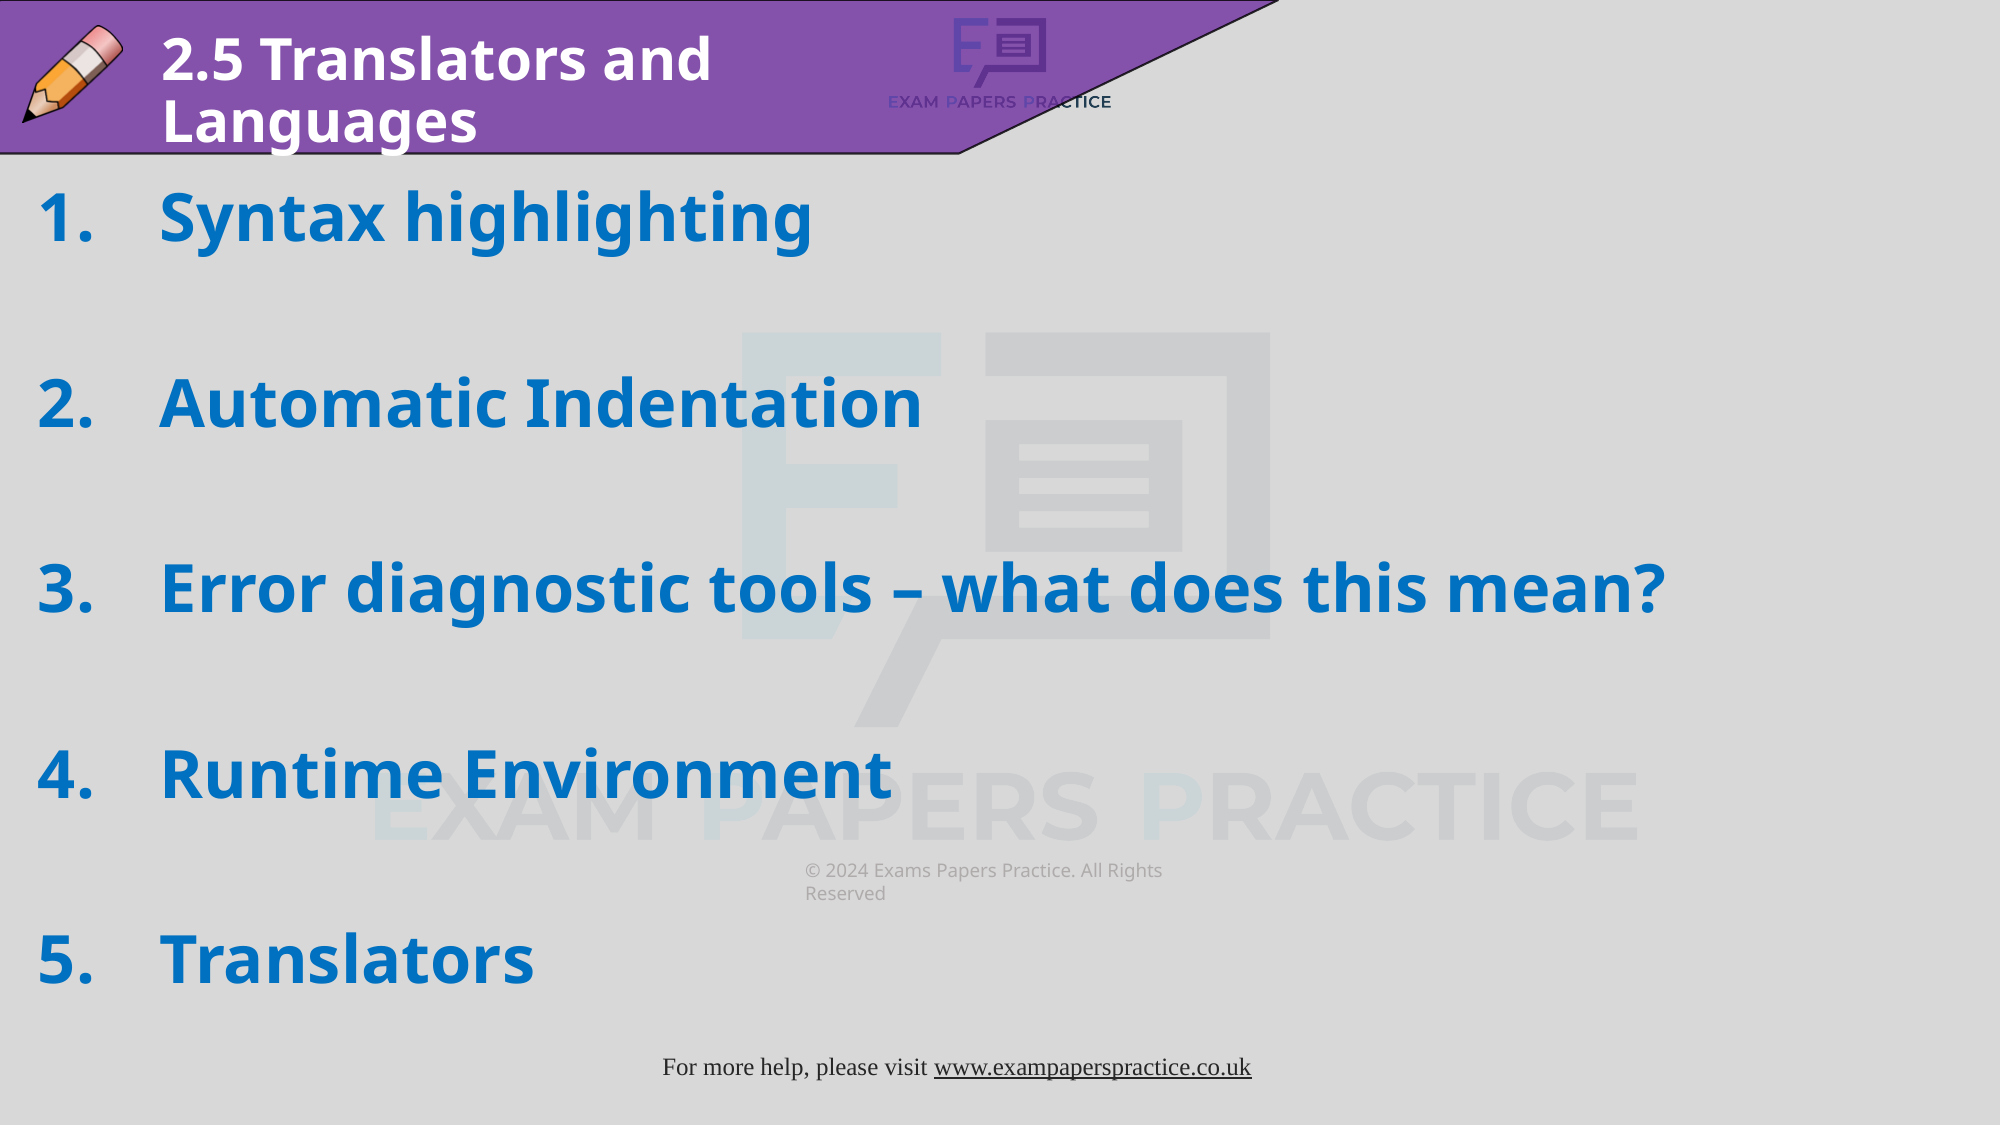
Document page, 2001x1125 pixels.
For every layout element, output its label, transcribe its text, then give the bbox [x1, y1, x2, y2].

list Syntax highlighting Automatic Indentation Error diagnostic tools – what does this mean? Runtime Environment Translators [22, 176, 1974, 1120]
list 2.5 Translators and Languages [146, 22, 960, 134]
picture [22, 25, 123, 123]
